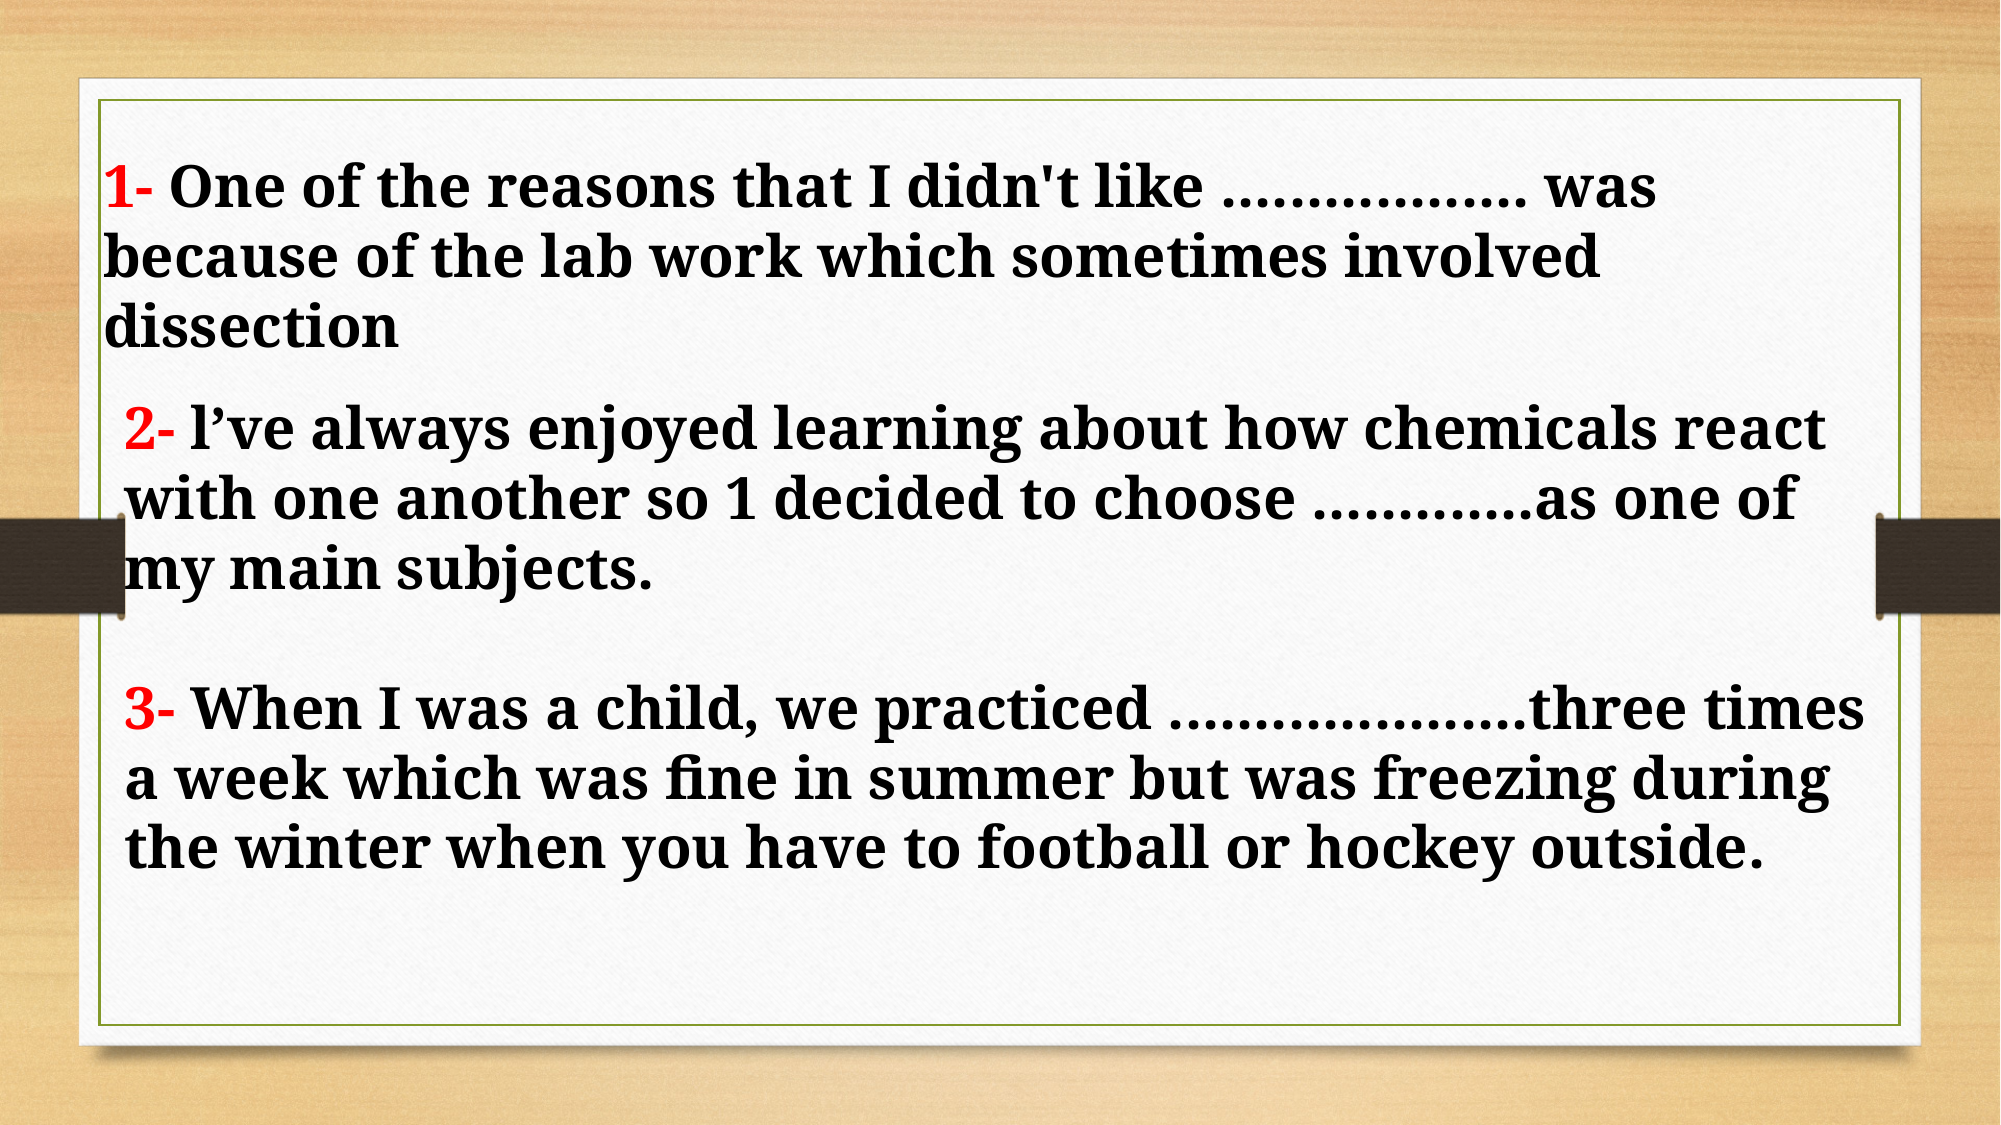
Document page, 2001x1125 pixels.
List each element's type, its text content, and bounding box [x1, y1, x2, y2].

picture [0, 0, 2001, 1125]
text_box 2- l’ve always enjoyed learning about how chemicals react with one another so 1 decided to choose .............as one of my main subjects. [109, 383, 1871, 609]
text_box 3- When I was a child, we practiced .....................three times a week which was fine in summer but was freezing during the winter when you have to football or hockey outside. [109, 663, 1893, 889]
text_box 1- One of the reasons that I didn't like .................. was because of the lab work which sometimes involved dissection [88, 141, 1893, 367]
